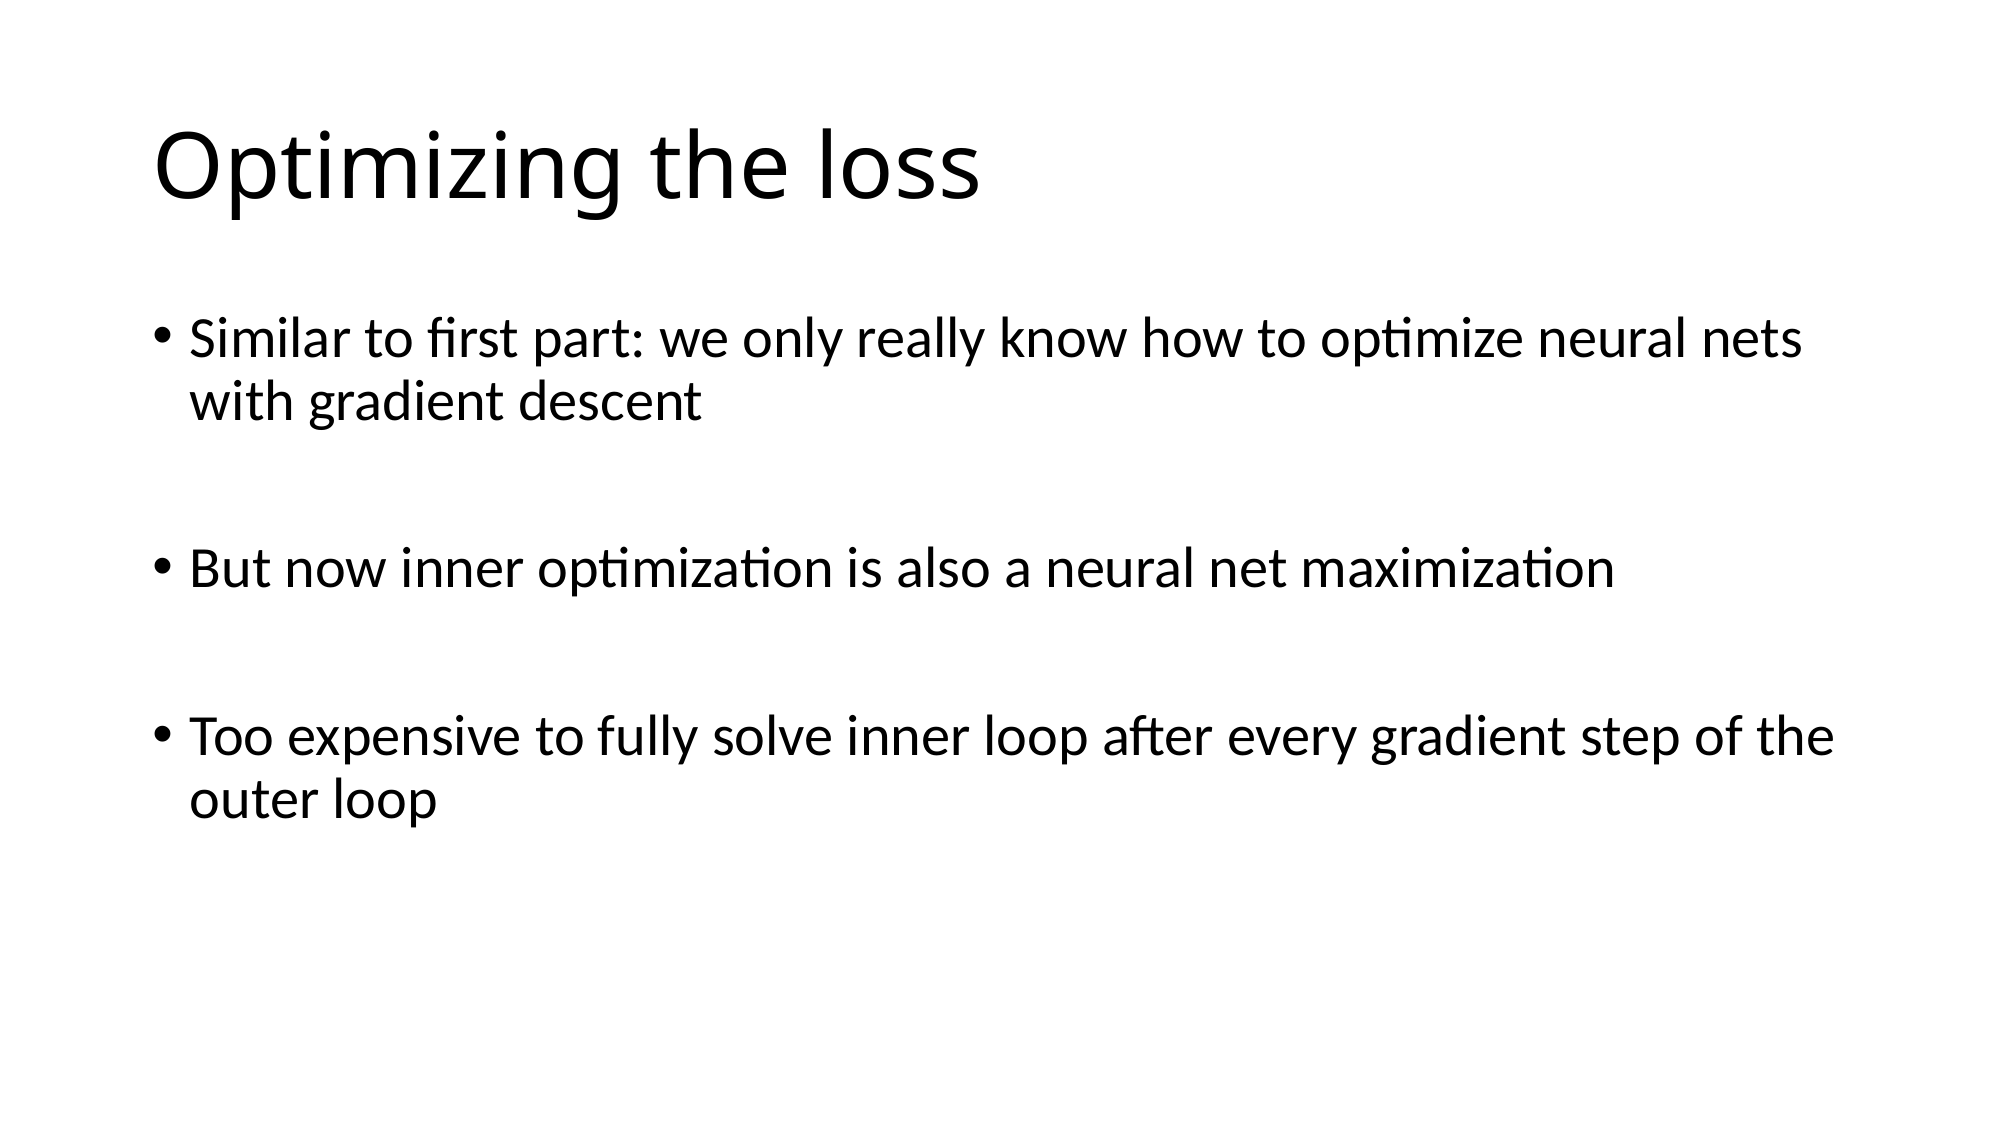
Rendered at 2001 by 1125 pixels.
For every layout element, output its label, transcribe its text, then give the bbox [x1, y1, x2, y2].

title Optimizing the loss [137, 59, 1863, 278]
list Similar to first part: we only really know how to optimize neural nets with gradient descent But now inner optimization is also a neural net maximization Too expensive to fully solve inner loop after every gradient step of the outer loop [137, 299, 1863, 1014]
